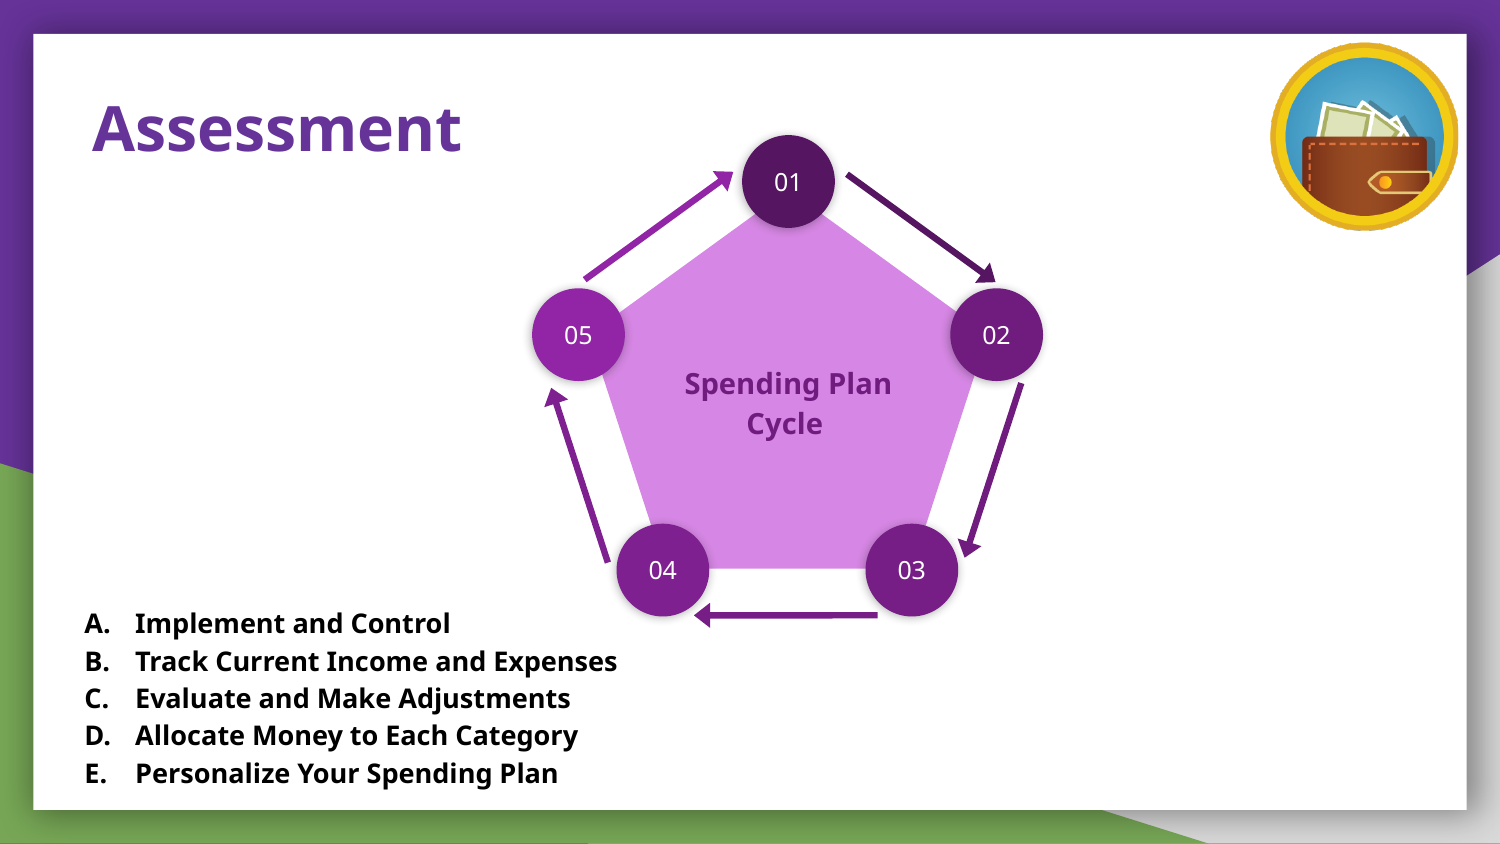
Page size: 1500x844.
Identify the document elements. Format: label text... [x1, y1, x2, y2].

list Implement and Control Track Current Income and Expenses Evaluate and Make Adjustments Allocate Money to Each Category Personalize Your Spending Plan [45, 586, 1435, 798]
text_box Spending Plan Cycle [713, 301, 922, 504]
text_box [713, 301, 944, 522]
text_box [741, 129, 1028, 293]
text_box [950, 287, 1081, 575]
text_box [538, 390, 710, 617]
picture [1270, 42, 1460, 232]
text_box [531, 161, 741, 382]
title Assessment [77, 74, 1265, 231]
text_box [693, 523, 959, 628]
